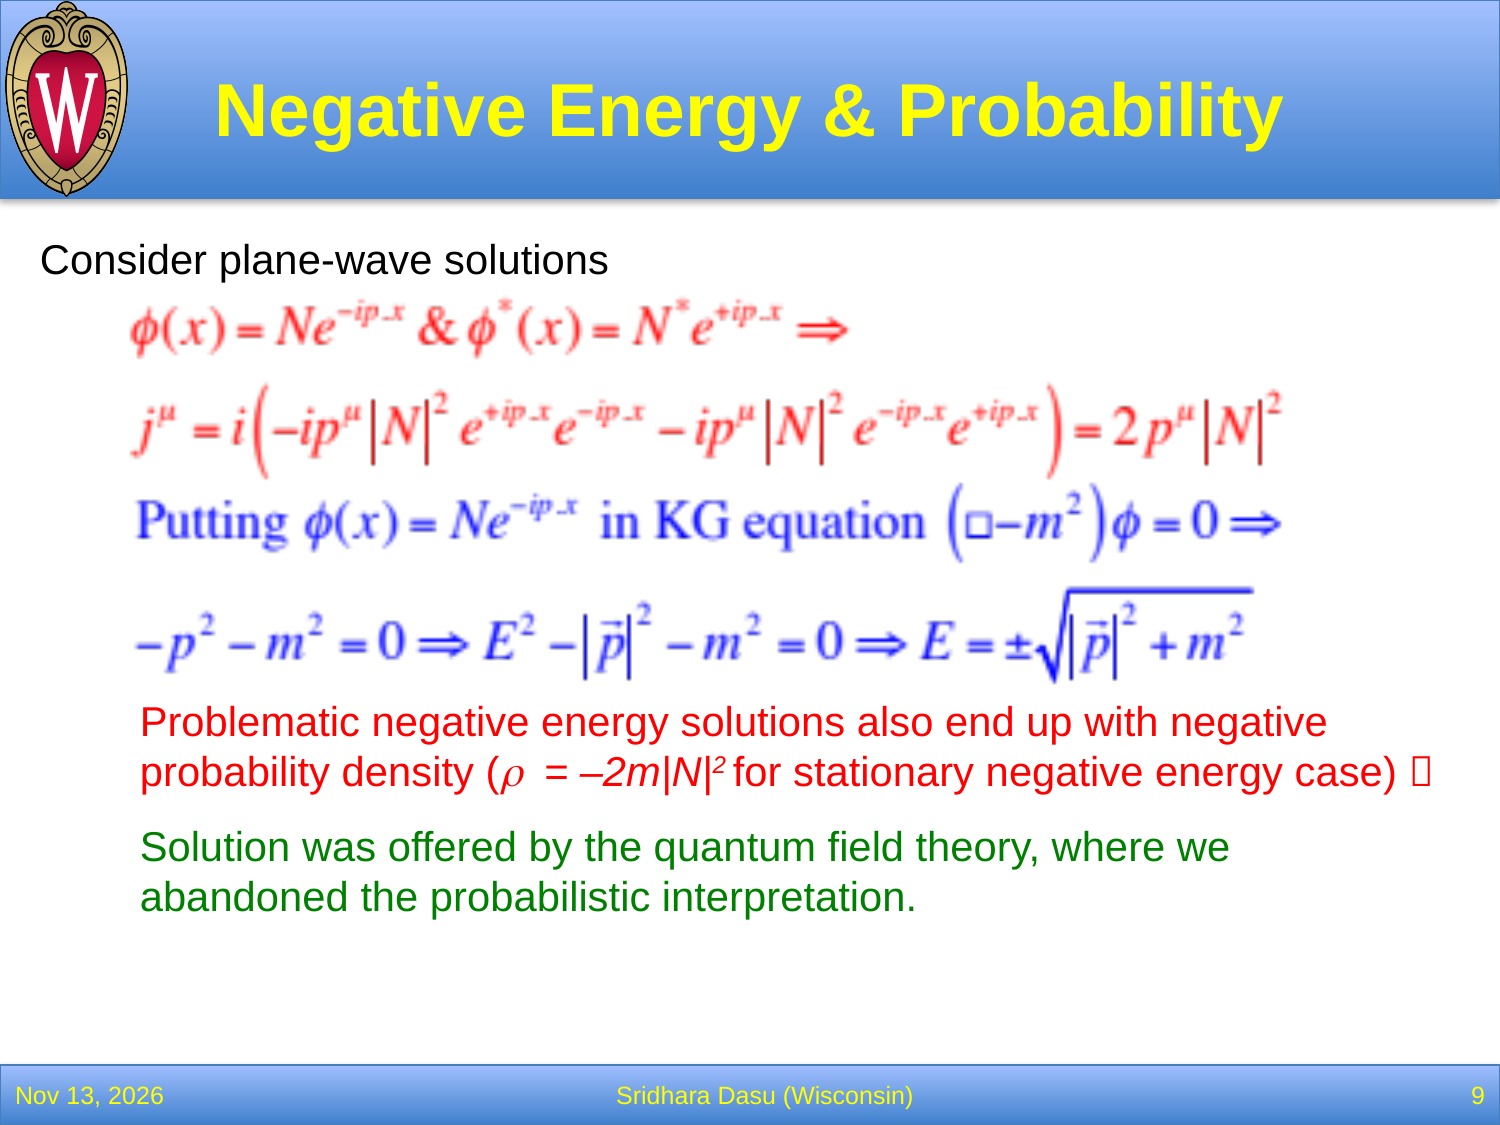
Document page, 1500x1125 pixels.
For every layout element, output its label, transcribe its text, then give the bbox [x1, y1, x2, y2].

slide_number 9 [1325, 1065, 1500, 1125]
picture [5, 1, 128, 197]
text_box Problematic negative energy solutions also end up with negative probability density (r = –2m|N|2 for stationary negative energy case)  [124, 687, 1475, 803]
title Negative Energy & Probability [74, 12, 1426, 201]
slide_number 2-Feb-22 [0, 1065, 205, 1125]
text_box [129, 474, 1286, 689]
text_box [124, 287, 1290, 481]
list Consider plane-wave solutions [24, 224, 1476, 1038]
text_box Solution was offered by the quantum field theory, where we abandoned the probabilistic interpretation. [124, 812, 1290, 928]
footer Sridhara Dasu (Wisconsin) [205, 1065, 1325, 1125]
